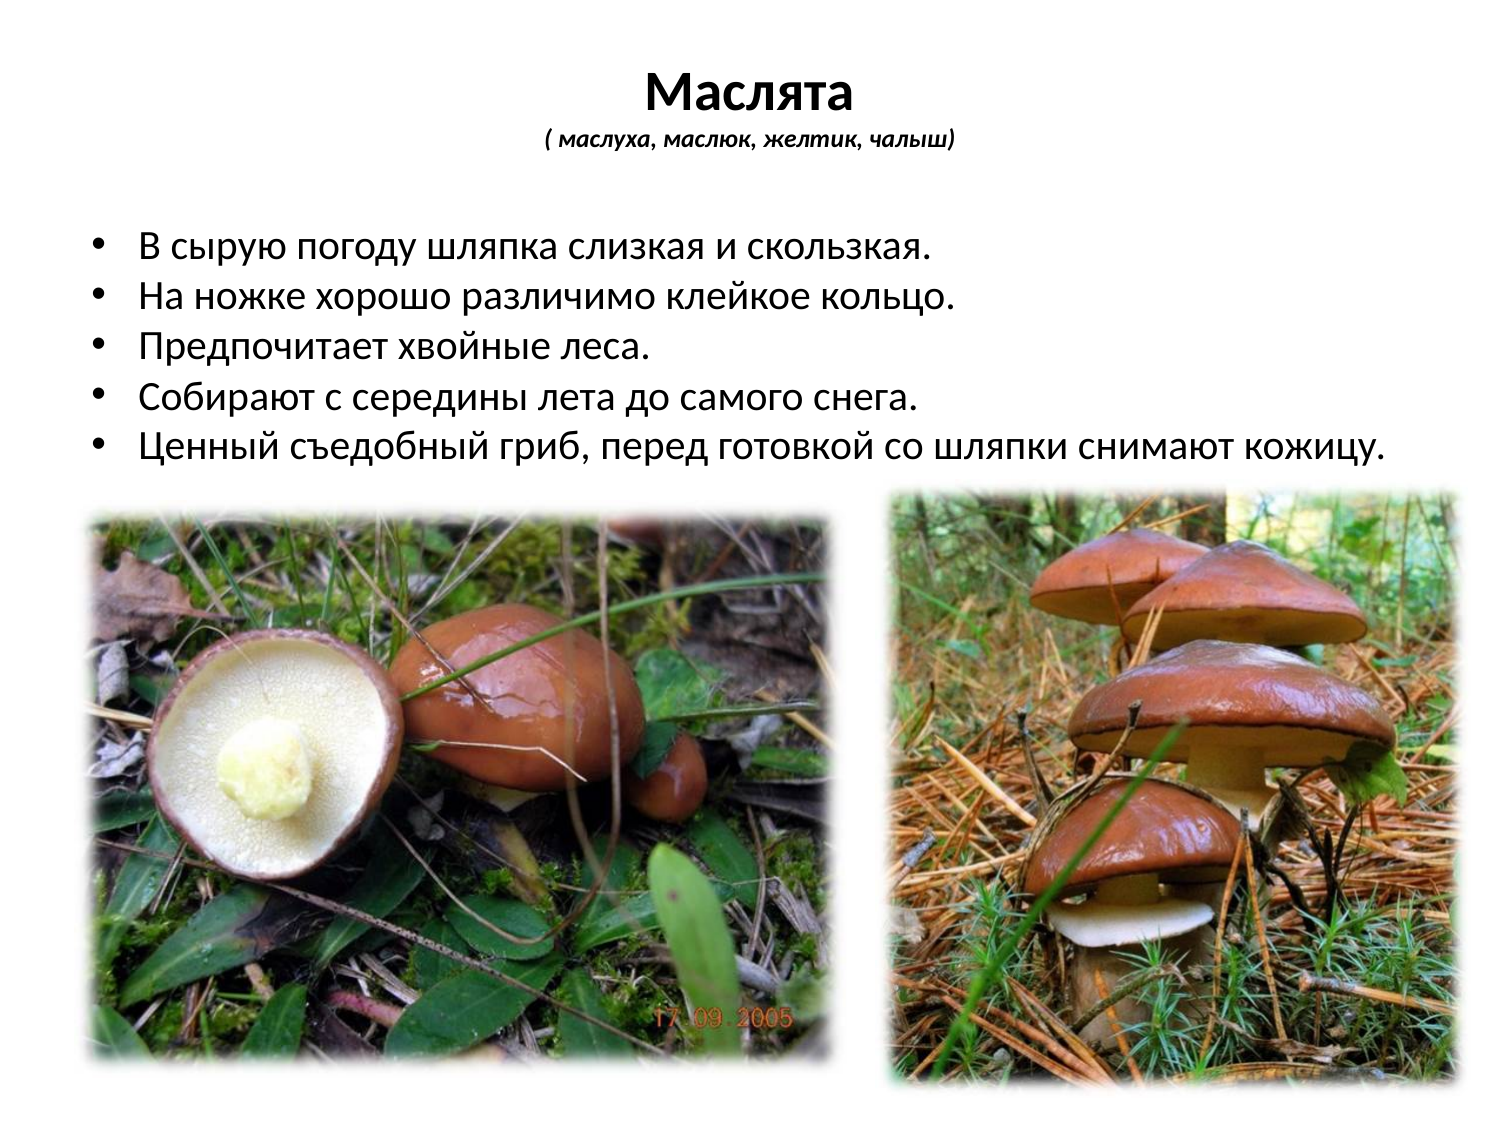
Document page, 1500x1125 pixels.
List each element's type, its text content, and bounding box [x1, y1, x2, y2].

text_box В сырую погоду шляпка слизкая и скользкая. На ножке хорошо различимо клейкое кольцо. Предпочитает хвойные леса. Собирают с середины лета до самого снега. Ценный съедобный гриб, перед готовкой со шляпки снимают кожицу. [76, 210, 1471, 476]
title Маслята ( маслуха, маслюк, желтик, чалыш) [75, 45, 1425, 161]
picture [74, 499, 847, 1079]
picture [875, 479, 1471, 1099]
